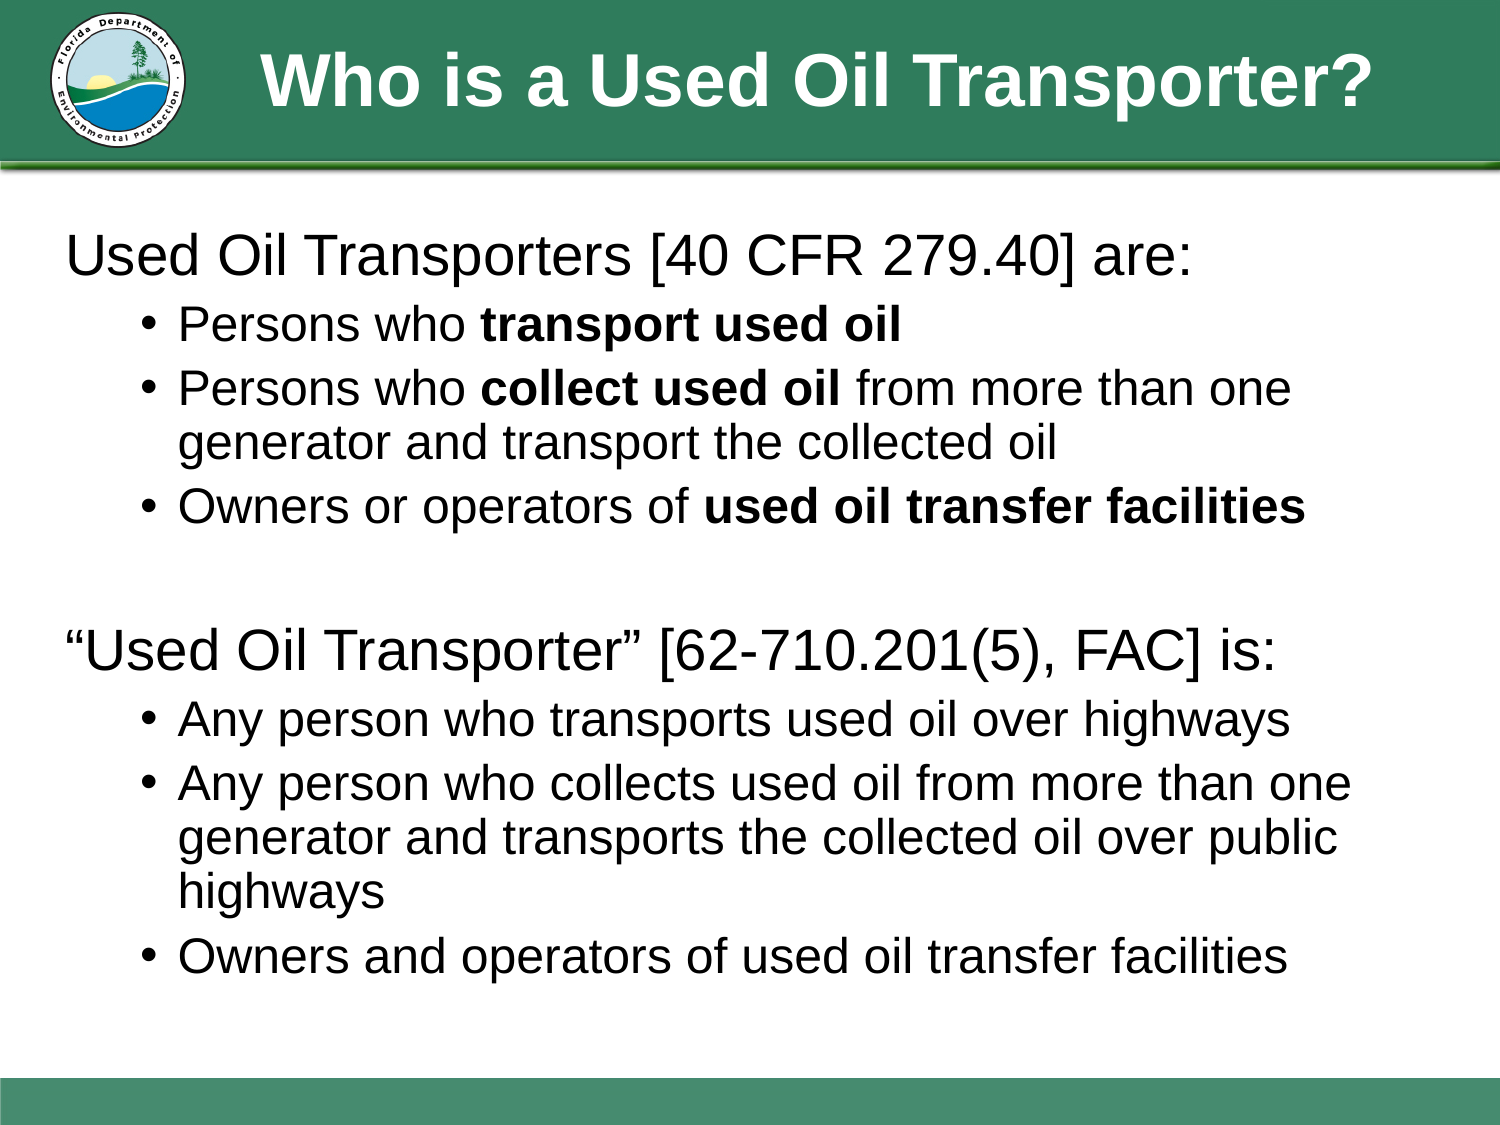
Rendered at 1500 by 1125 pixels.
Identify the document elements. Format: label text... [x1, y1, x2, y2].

title Who is a Used Oil Transporter? [148, 0, 1488, 166]
picture [0, 0, 1500, 1125]
list Used Oil Transporters [40 CFR 279.40] are: Persons who transport used oil Persons who collect used oil from more than one generator and transport the collected oil Owners or operators of used oil transfer facilities “Used Oil Transporter” [62-710.201(5), FAC] is: Any person who transports used oil over highways Any person who collects used oil from more than one generator and transports the collected oil over public highways Owners and operators of used oil transfer facilities [50, 217, 1450, 1014]
